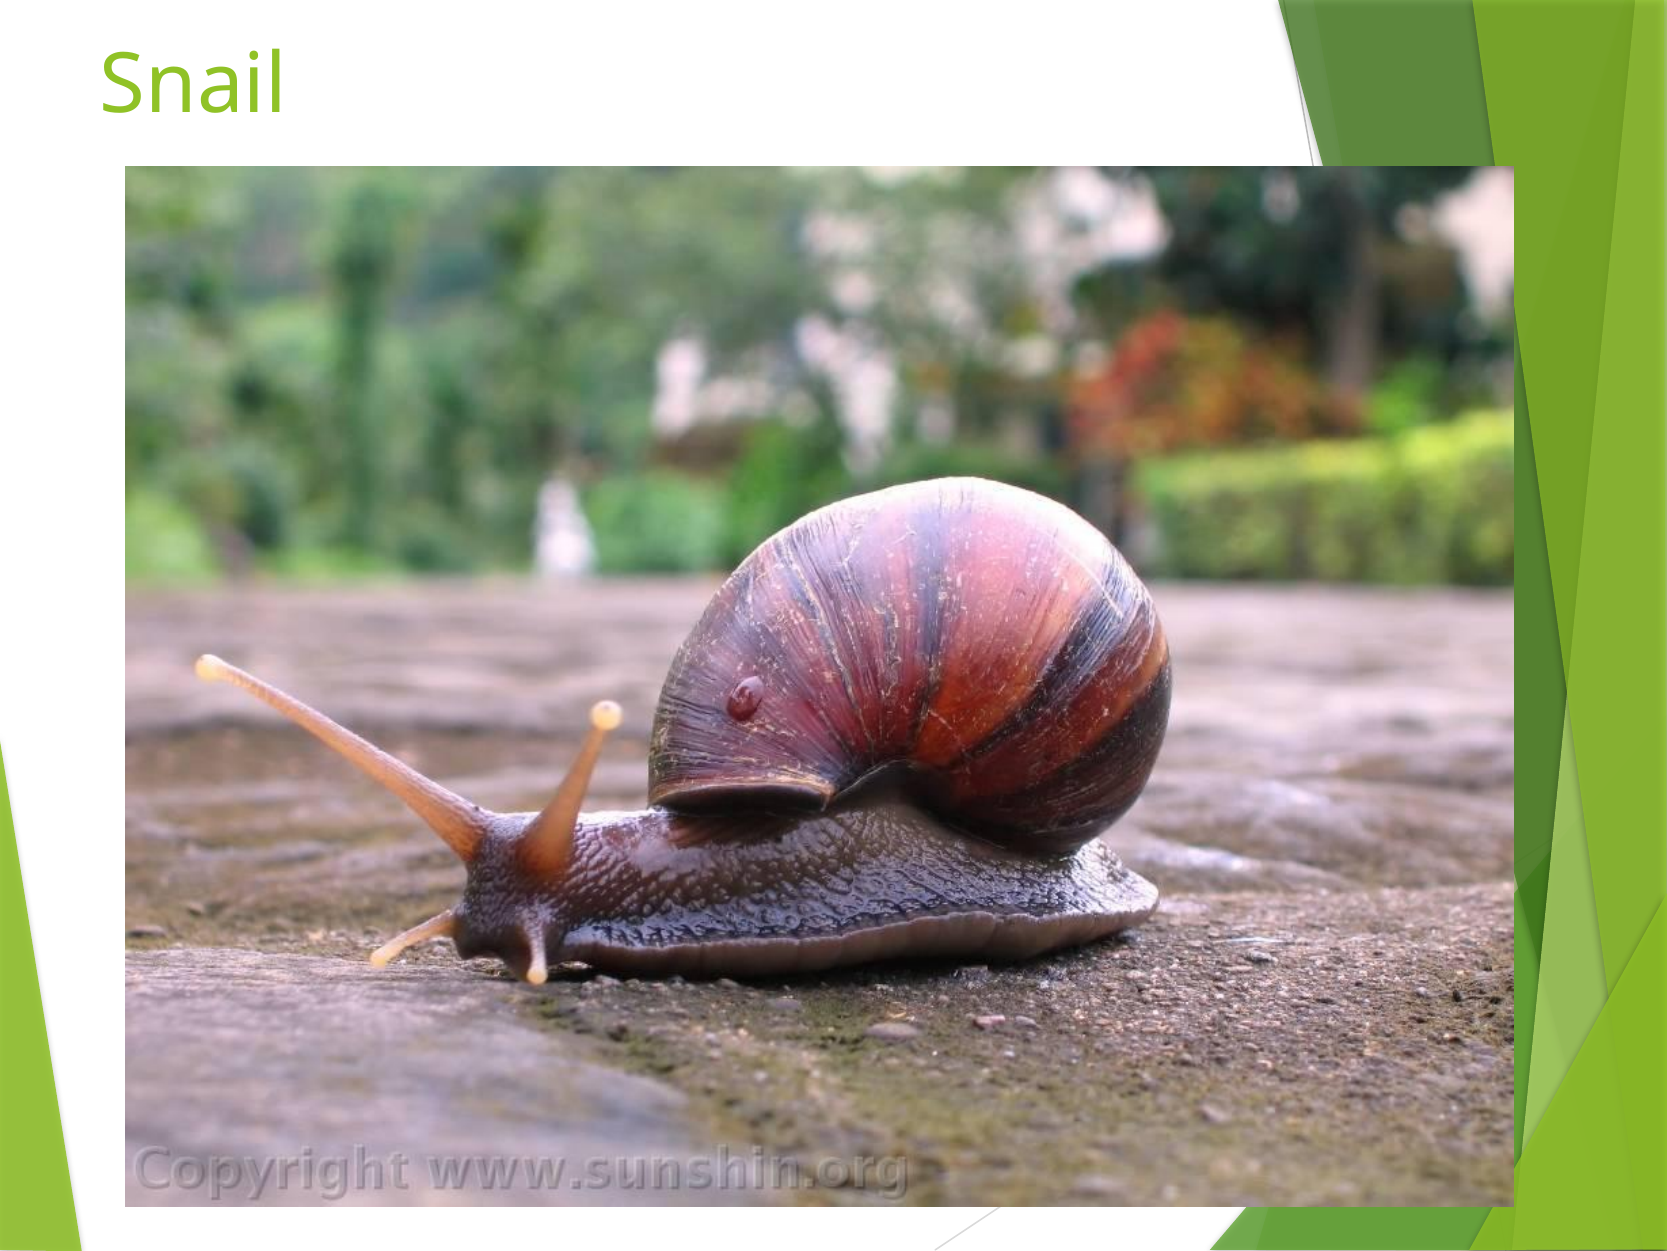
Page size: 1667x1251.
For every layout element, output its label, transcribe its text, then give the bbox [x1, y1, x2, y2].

picture [124, 166, 1515, 1208]
title Snail [83, 0, 1584, 159]
